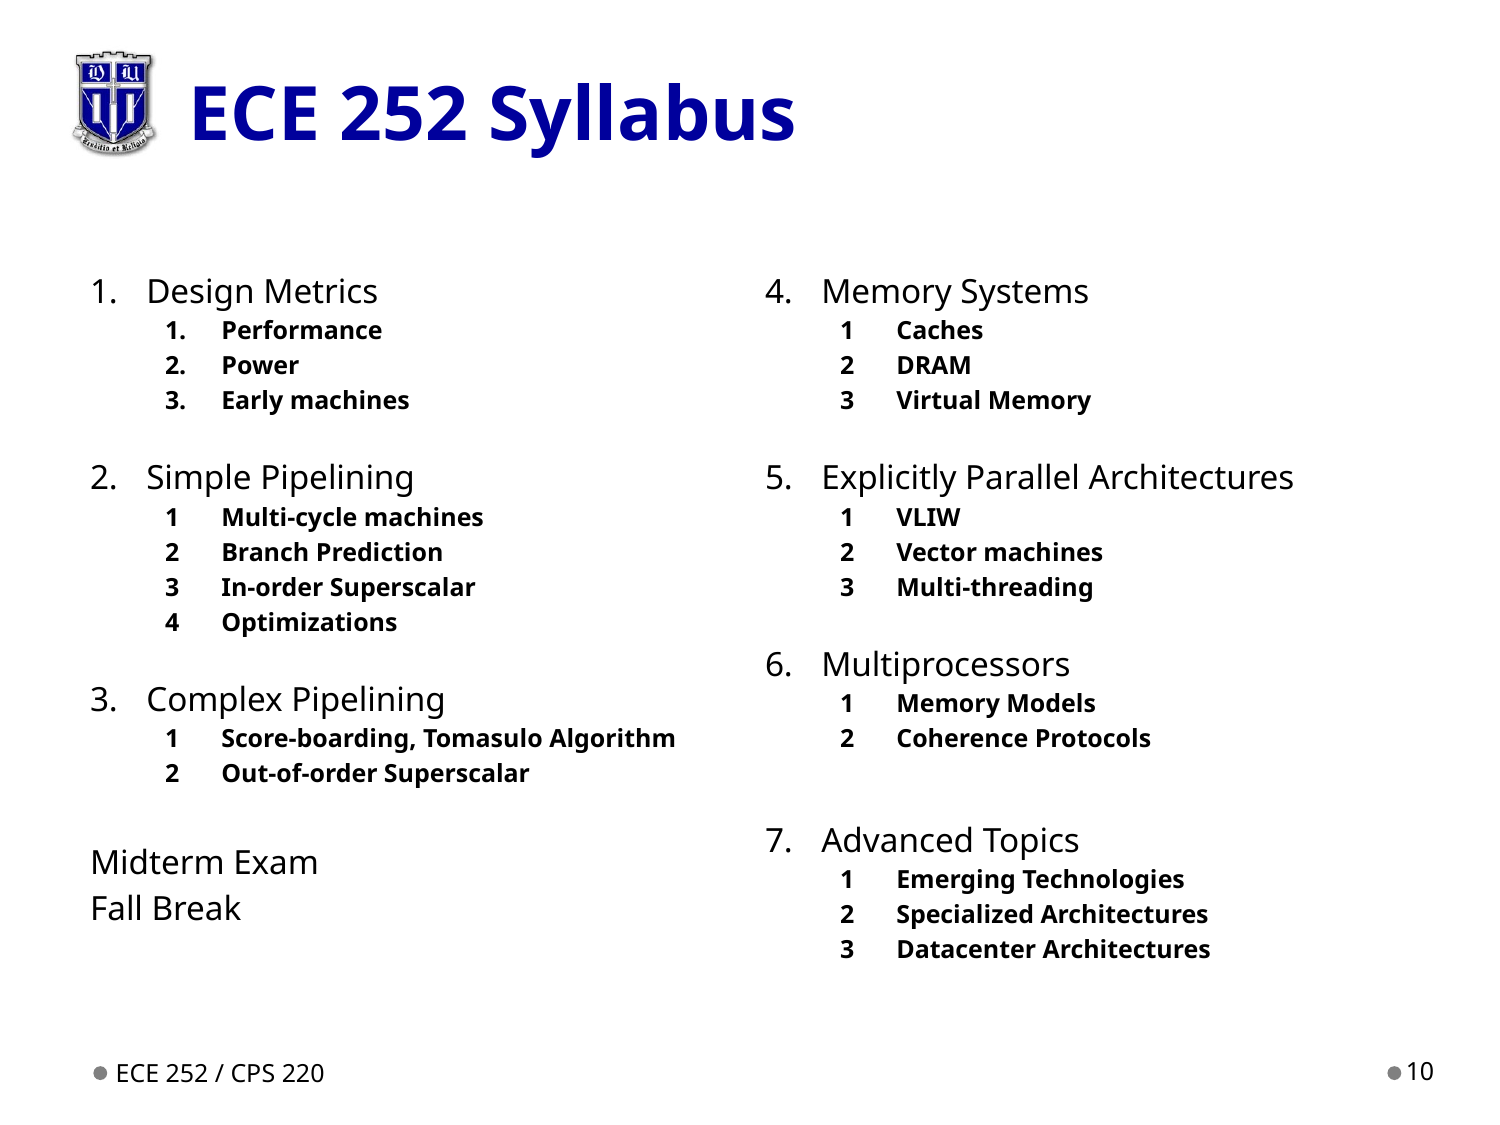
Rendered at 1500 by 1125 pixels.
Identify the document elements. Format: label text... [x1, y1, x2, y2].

slide_number 10 [1401, 1042, 1494, 1103]
picture [62, 45, 163, 161]
list Memory Systems Caches DRAM Virtual Memory Explicitly Parallel Architectures VLIW Vector machines Multi-threading Multiprocessors Memory Models Coherence Protocols Advanced Topics Emerging Technologies Specialized Architectures Datacenter Architectures [750, 262, 1425, 1017]
list Design Metrics Performance Power Early machines Simple Pipelining Multi-cycle machines Branch Prediction In-order Superscalar Optimizations Complex Pipelining Score-boarding, Tomasulo Algorithm Out-of-order Superscalar Midterm Exam Fall Break [75, 262, 750, 1017]
footer ECE 252 / CPS 220 [108, 1042, 576, 1103]
text_box ECE 252 Syllabus [173, 24, 1475, 163]
